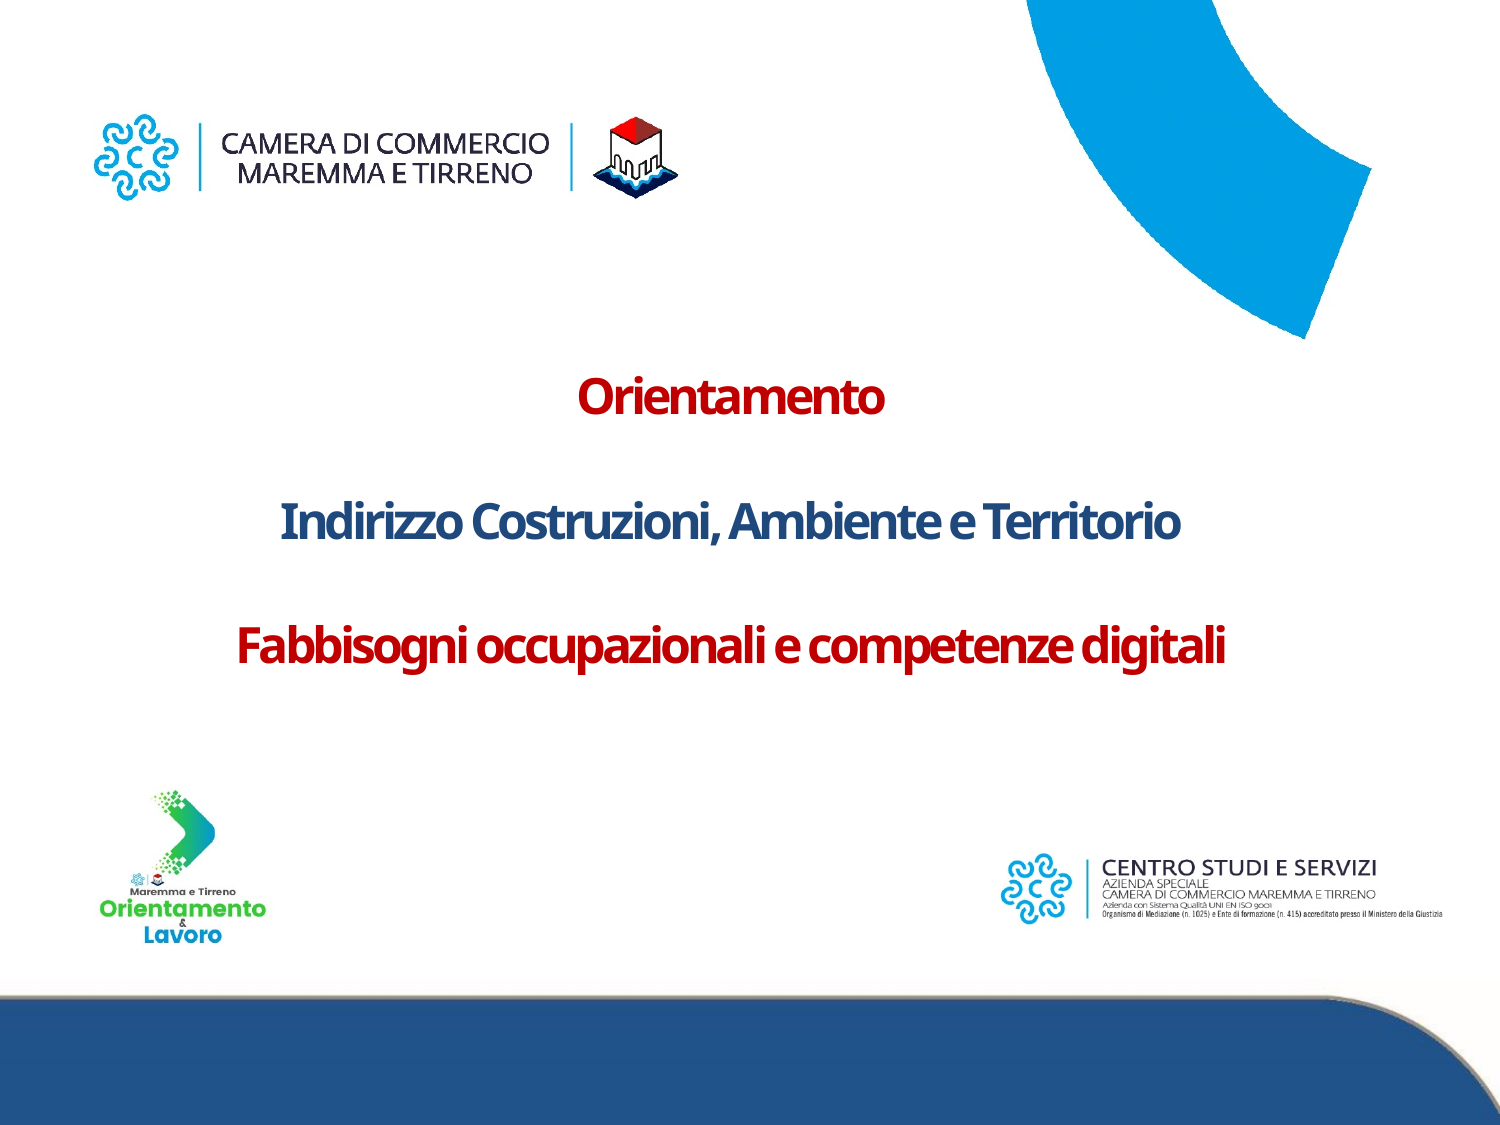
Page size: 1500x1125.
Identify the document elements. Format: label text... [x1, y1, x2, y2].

picture [0, 979, 1500, 1125]
picture [87, 774, 278, 966]
picture [0, 0, 1500, 342]
picture [987, 779, 1476, 966]
text_box Orientamento Indirizzo Costruzioni, Ambiente e Territorio Fabbisogni occupazionali e competenze digitali [219, 362, 1245, 674]
